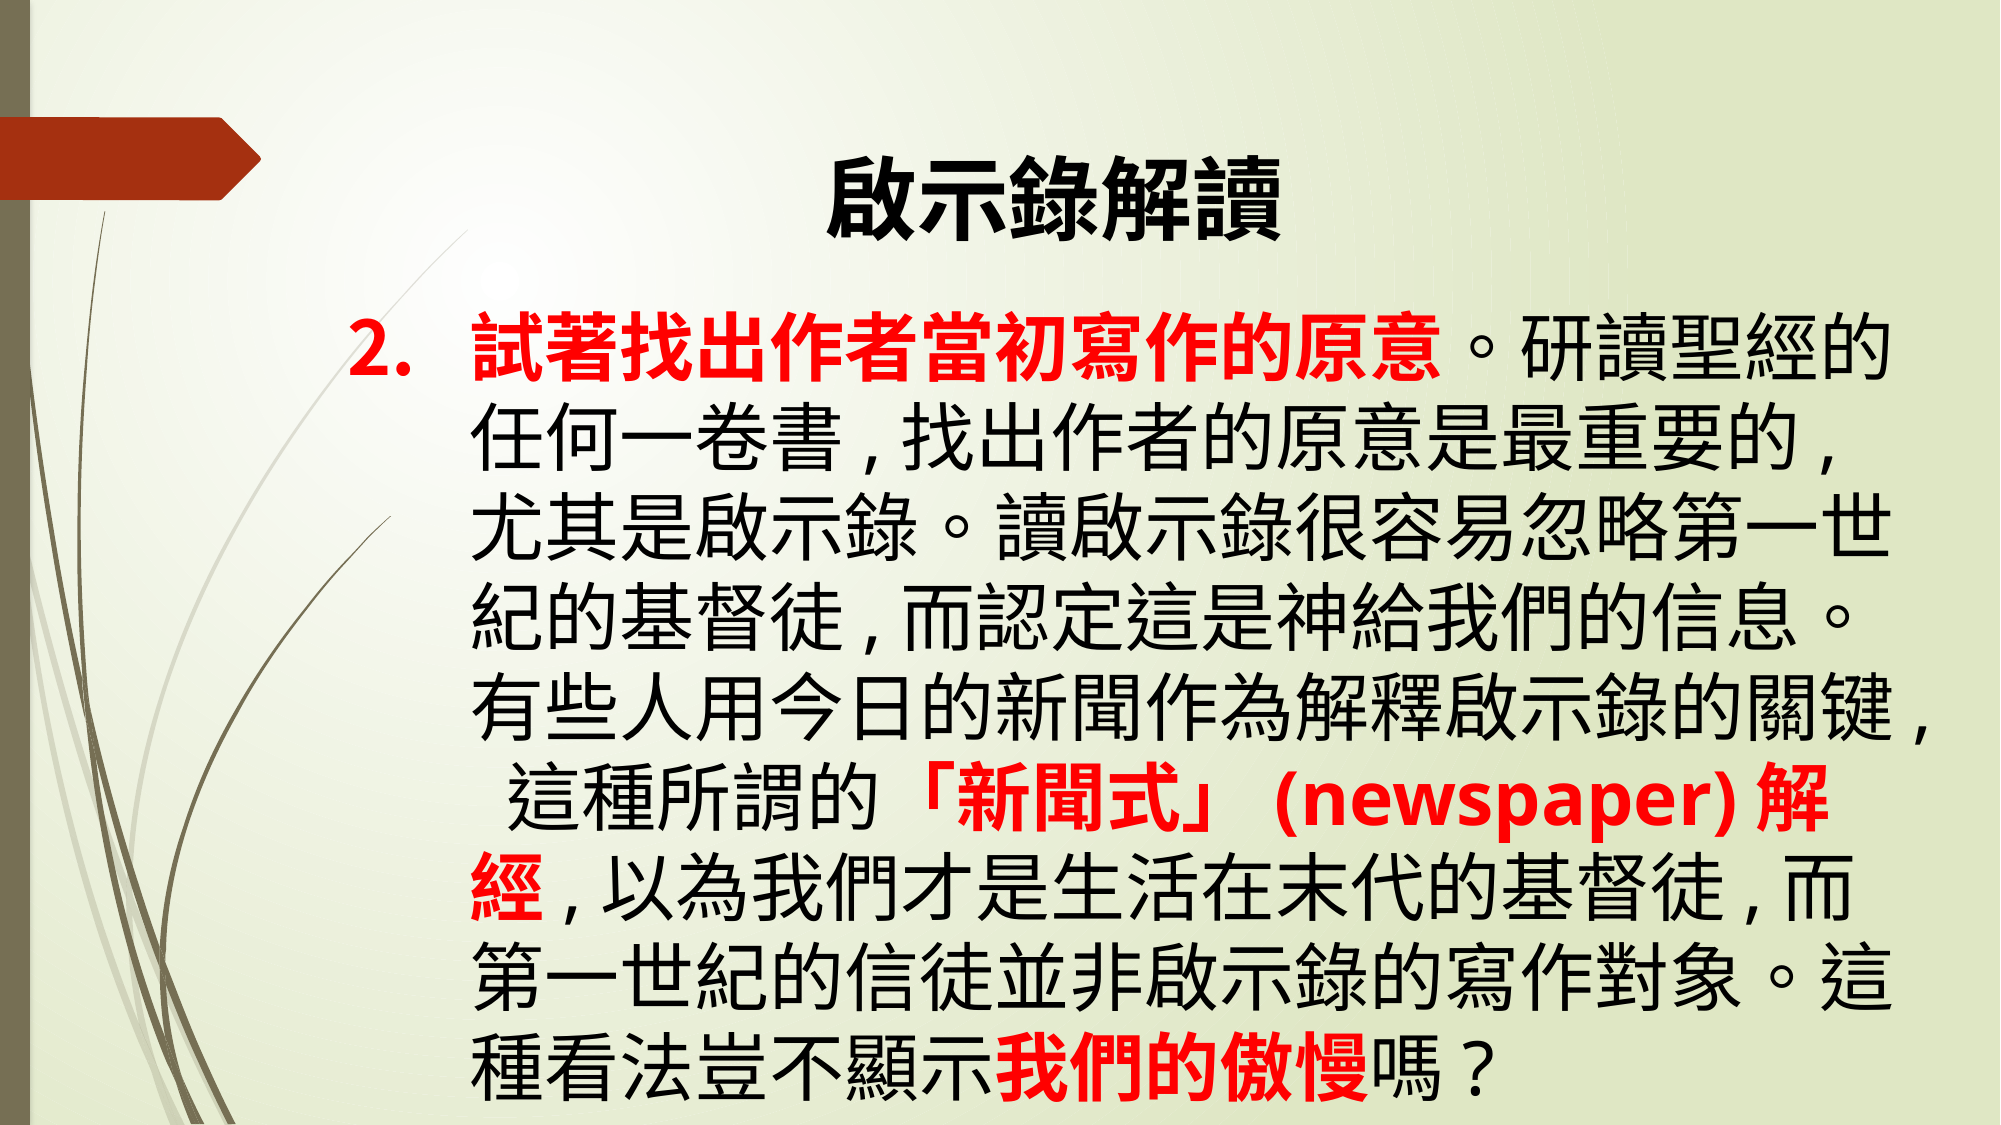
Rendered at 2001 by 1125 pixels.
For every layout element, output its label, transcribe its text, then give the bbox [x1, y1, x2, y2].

text_box 試著找出作者當初寫作的原意。研讀聖經的任何一卷書,找出作者的原意是最重要的,尤其是啟示錄。讀啟示錄很容易忽略第一世紀的基督徒,而認定這是神給我們的信息。有些人用今日的新聞作為解釋啟示錄的關键, 這種所謂的「新聞式」(newspaper)解經,以為我們才是生活在末代的基督徒,而第一世紀的信徒並非啟示錄的寫作對象。這種看法豈不顯示我們的傲慢嗎? [332, 293, 1913, 1118]
text_box 啟示錄解讀 [279, 146, 1831, 274]
